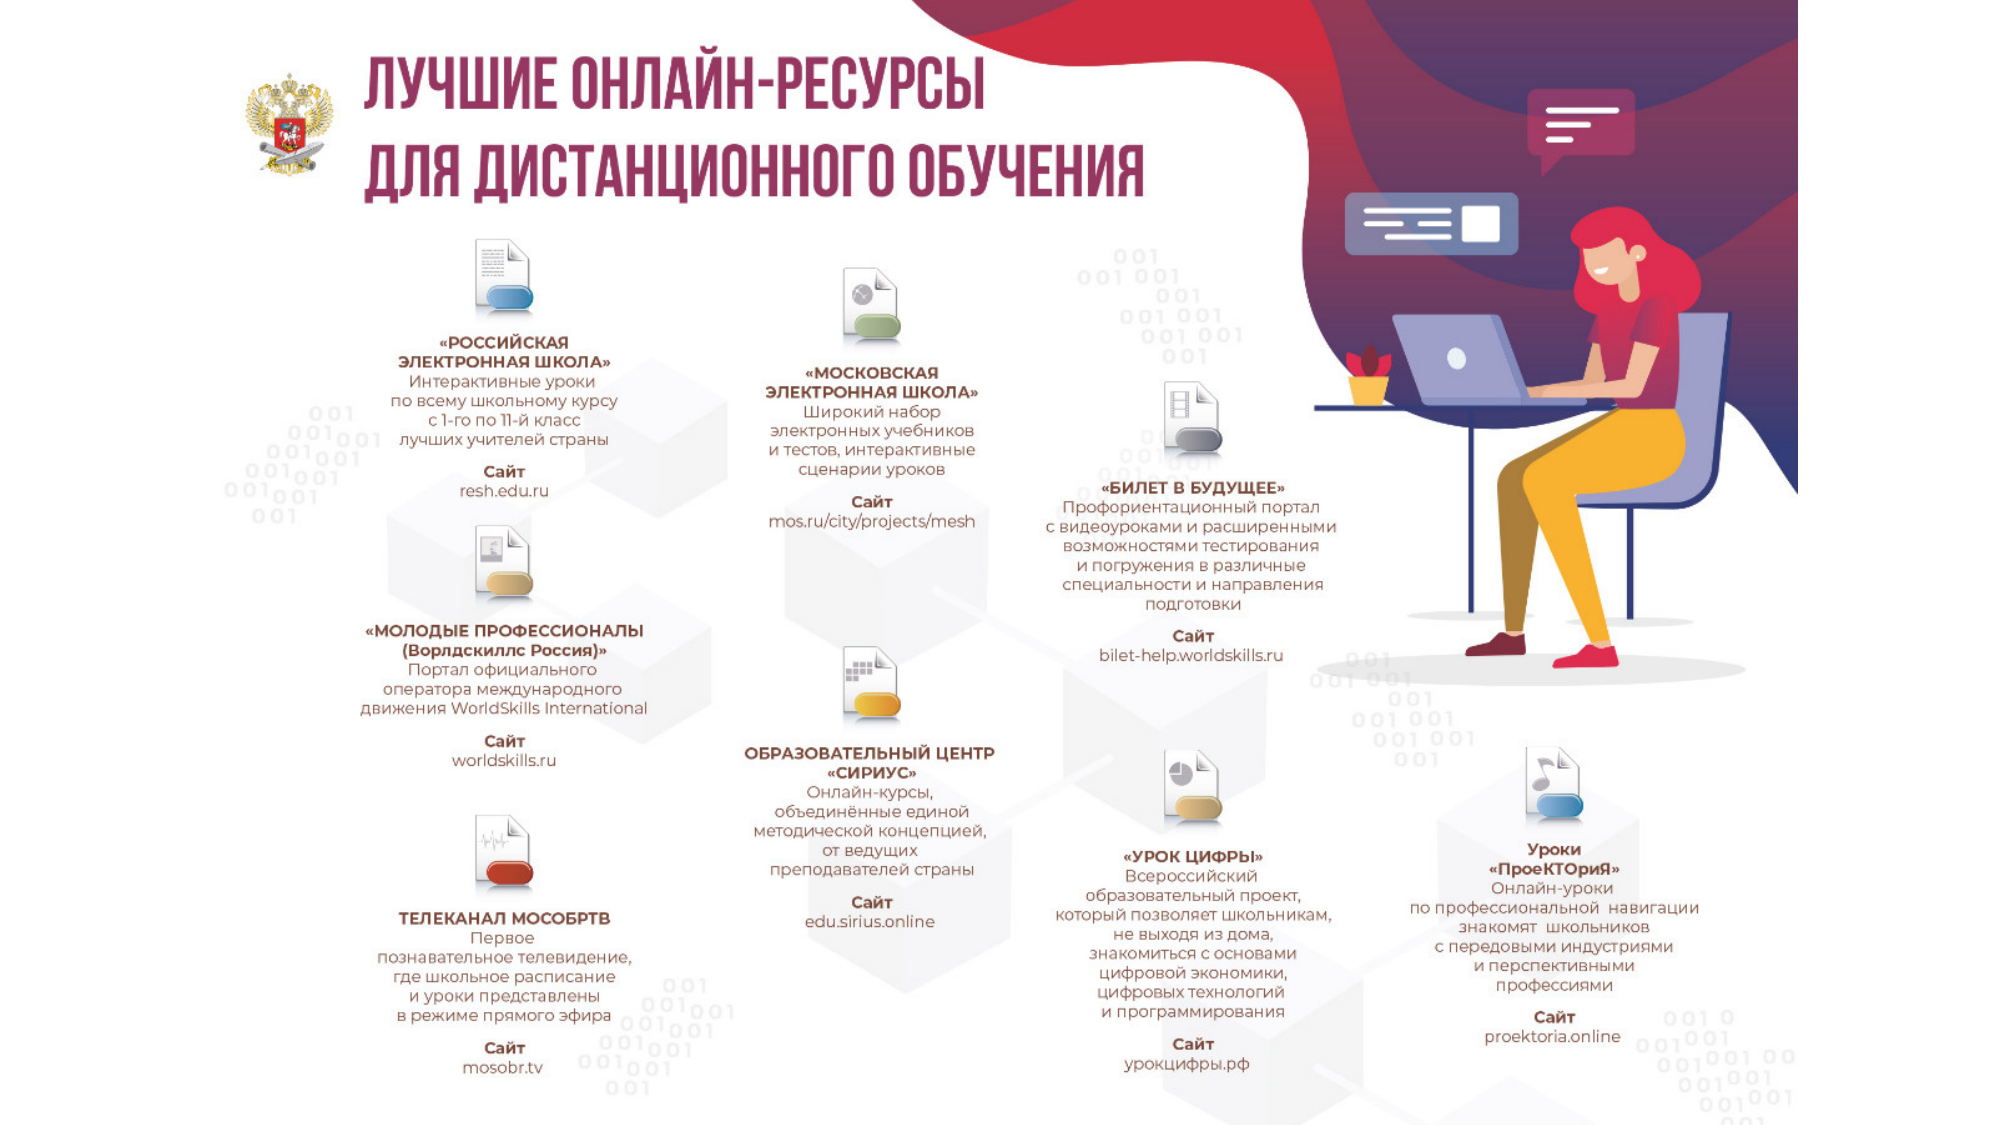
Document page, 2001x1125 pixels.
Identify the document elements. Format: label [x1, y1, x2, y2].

picture [201, 0, 1798, 1125]
